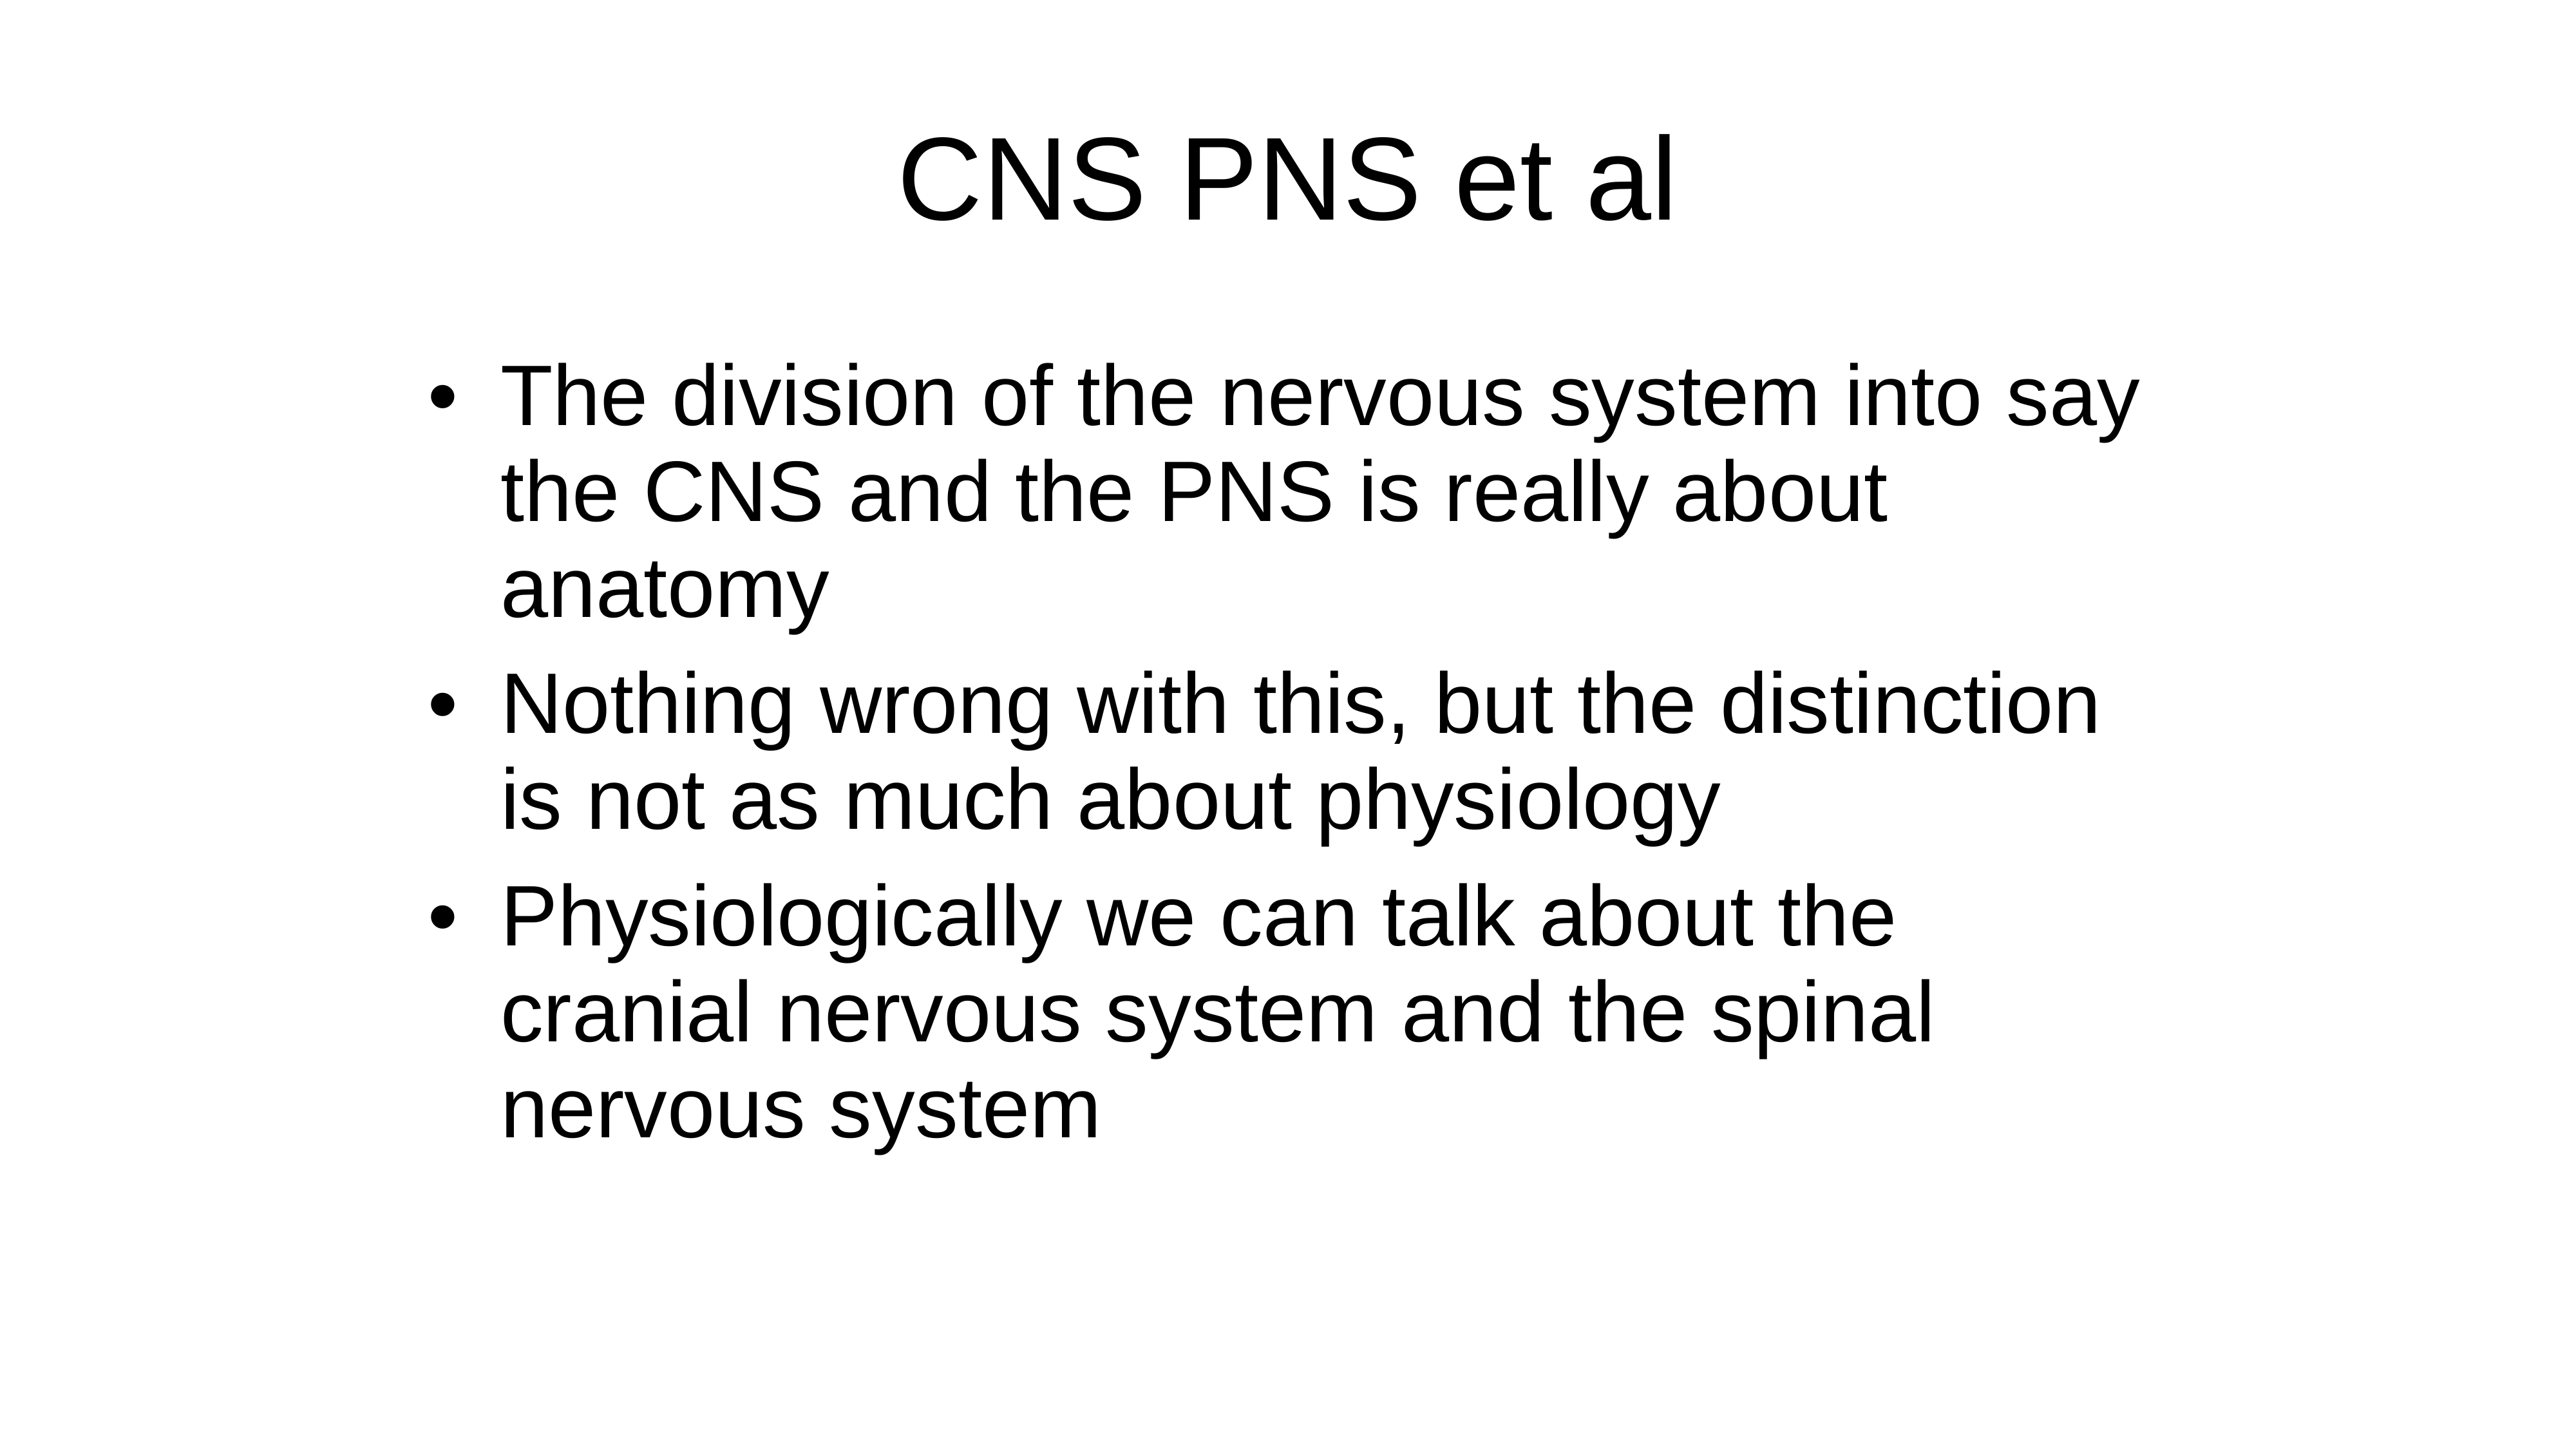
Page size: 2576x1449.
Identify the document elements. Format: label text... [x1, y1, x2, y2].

list The division of the nervous system into say the CNS and the PNS is really about anatomy Nothing wrong with this, but the distinction is not as much about physiology Physiologically we can talk about the cranial nervous system and the spinal nervous system [417, 337, 2159, 1296]
title CNS PNS et al [417, 57, 2159, 301]
